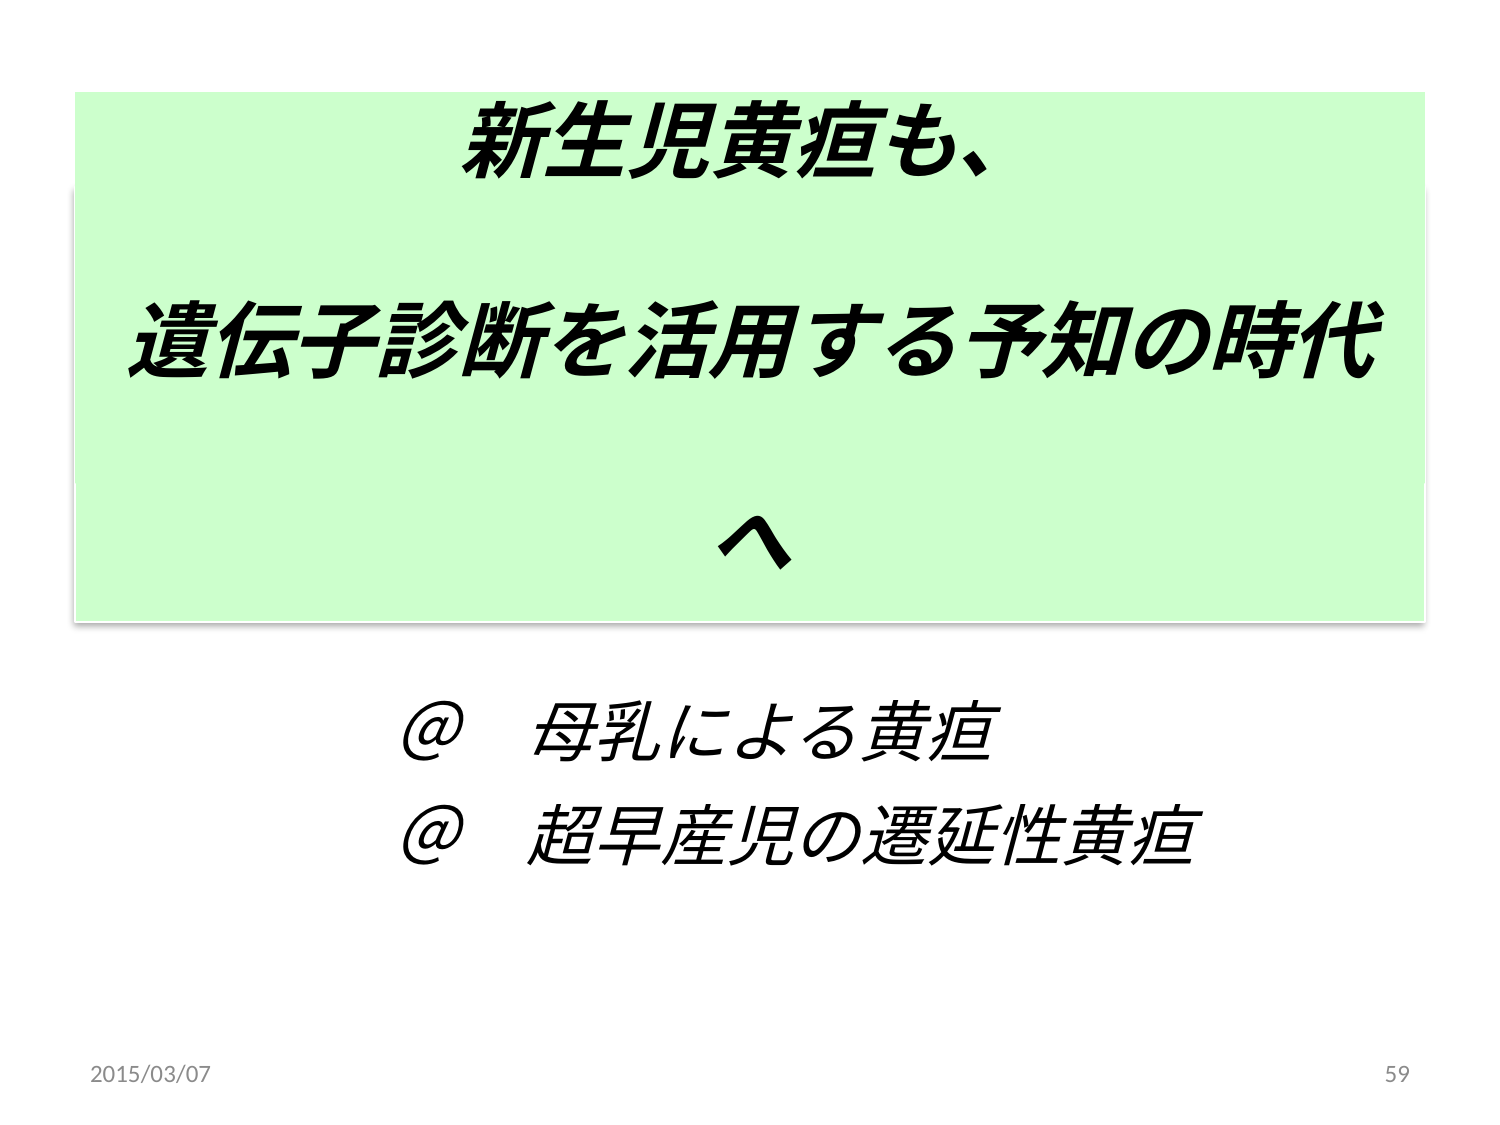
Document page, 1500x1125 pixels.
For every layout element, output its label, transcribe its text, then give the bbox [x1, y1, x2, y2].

slide_number 59 [1074, 1042, 1425, 1103]
text_box [74, 186, 1426, 623]
text_box ＠ 母乳による黄疸 ＠ 超早産児の遷延性黄疸 [378, 658, 1210, 881]
title 新生児黄疸も、 遺伝子診断を活用する予知の時代へ [75, 92, 1425, 484]
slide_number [75, 1042, 425, 1103]
